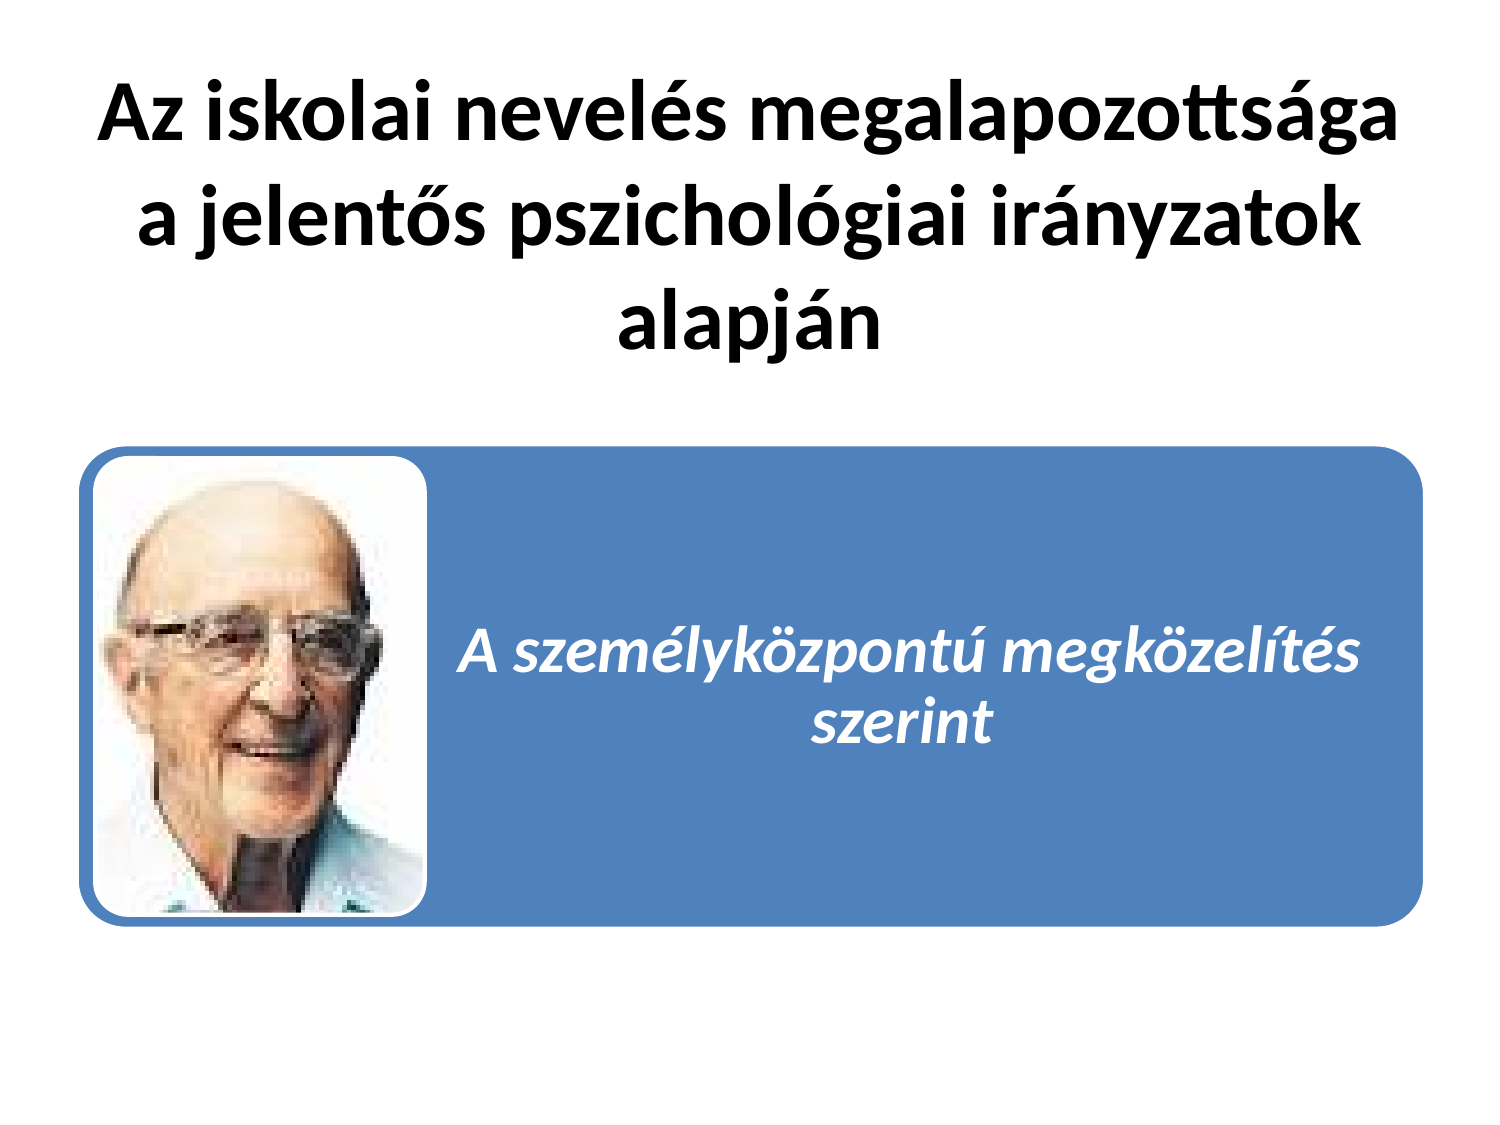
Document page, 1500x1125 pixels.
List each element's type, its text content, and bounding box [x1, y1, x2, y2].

title Az iskolai nevelés megalapozottsága a jelentős pszichológiai irányzatok alapján [75, 45, 1425, 443]
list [76, 444, 1426, 929]
